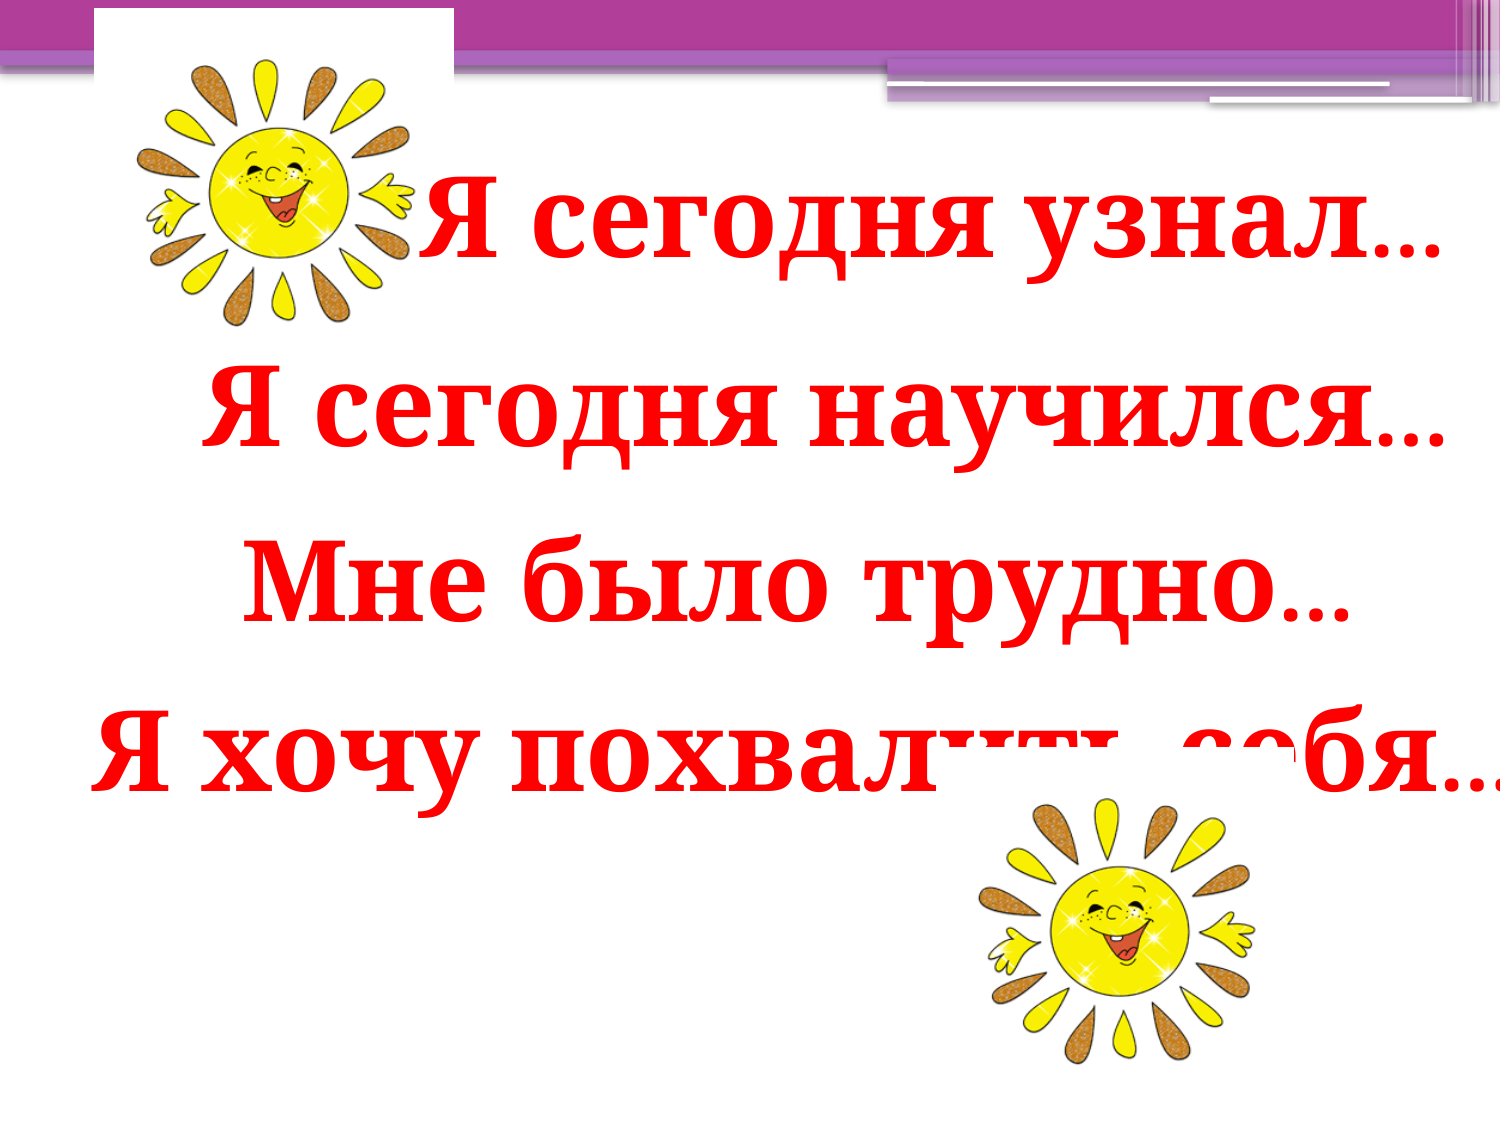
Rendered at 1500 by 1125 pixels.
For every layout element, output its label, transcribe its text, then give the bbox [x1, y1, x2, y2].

text_box Мне было трудно… [226, 501, 1370, 652]
picture [94, 8, 454, 345]
text_box Я сегодня узнал… [460, 137, 1461, 287]
text_box Я хочу похвалить себя… [77, 671, 1500, 822]
picture [936, 746, 1294, 1083]
text_box Я сегодня научился… [189, 326, 1465, 476]
